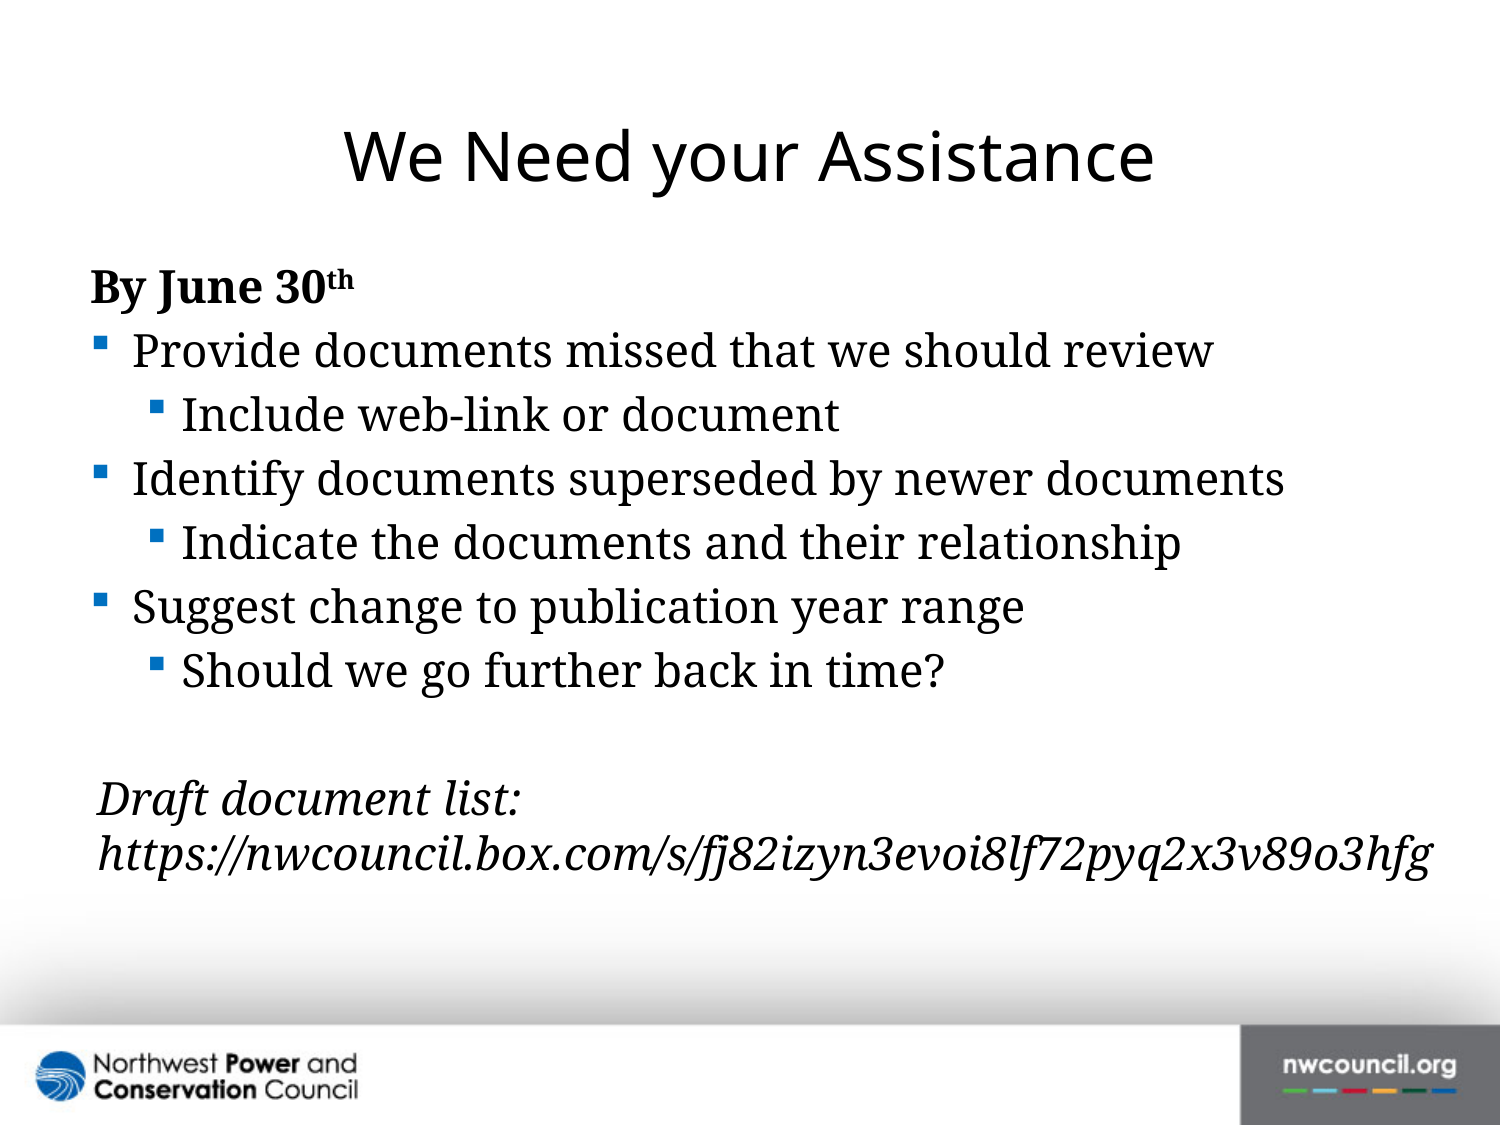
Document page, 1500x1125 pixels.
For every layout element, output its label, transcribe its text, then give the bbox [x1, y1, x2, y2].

list By June 30th Provide documents missed that we should review Include web-link or document Identify documents superseded by newer documents Indicate the documents and their relationship Suggest change to publication year range Should we go further back in time? Draft document list: https://nwcouncil.box.com/s/fj82izyn3evoi8lf72pyq2x3v89o3hfg [75, 249, 1452, 1005]
picture [0, 0, 1500, 1125]
title We Need your Assistance [75, 60, 1425, 248]
